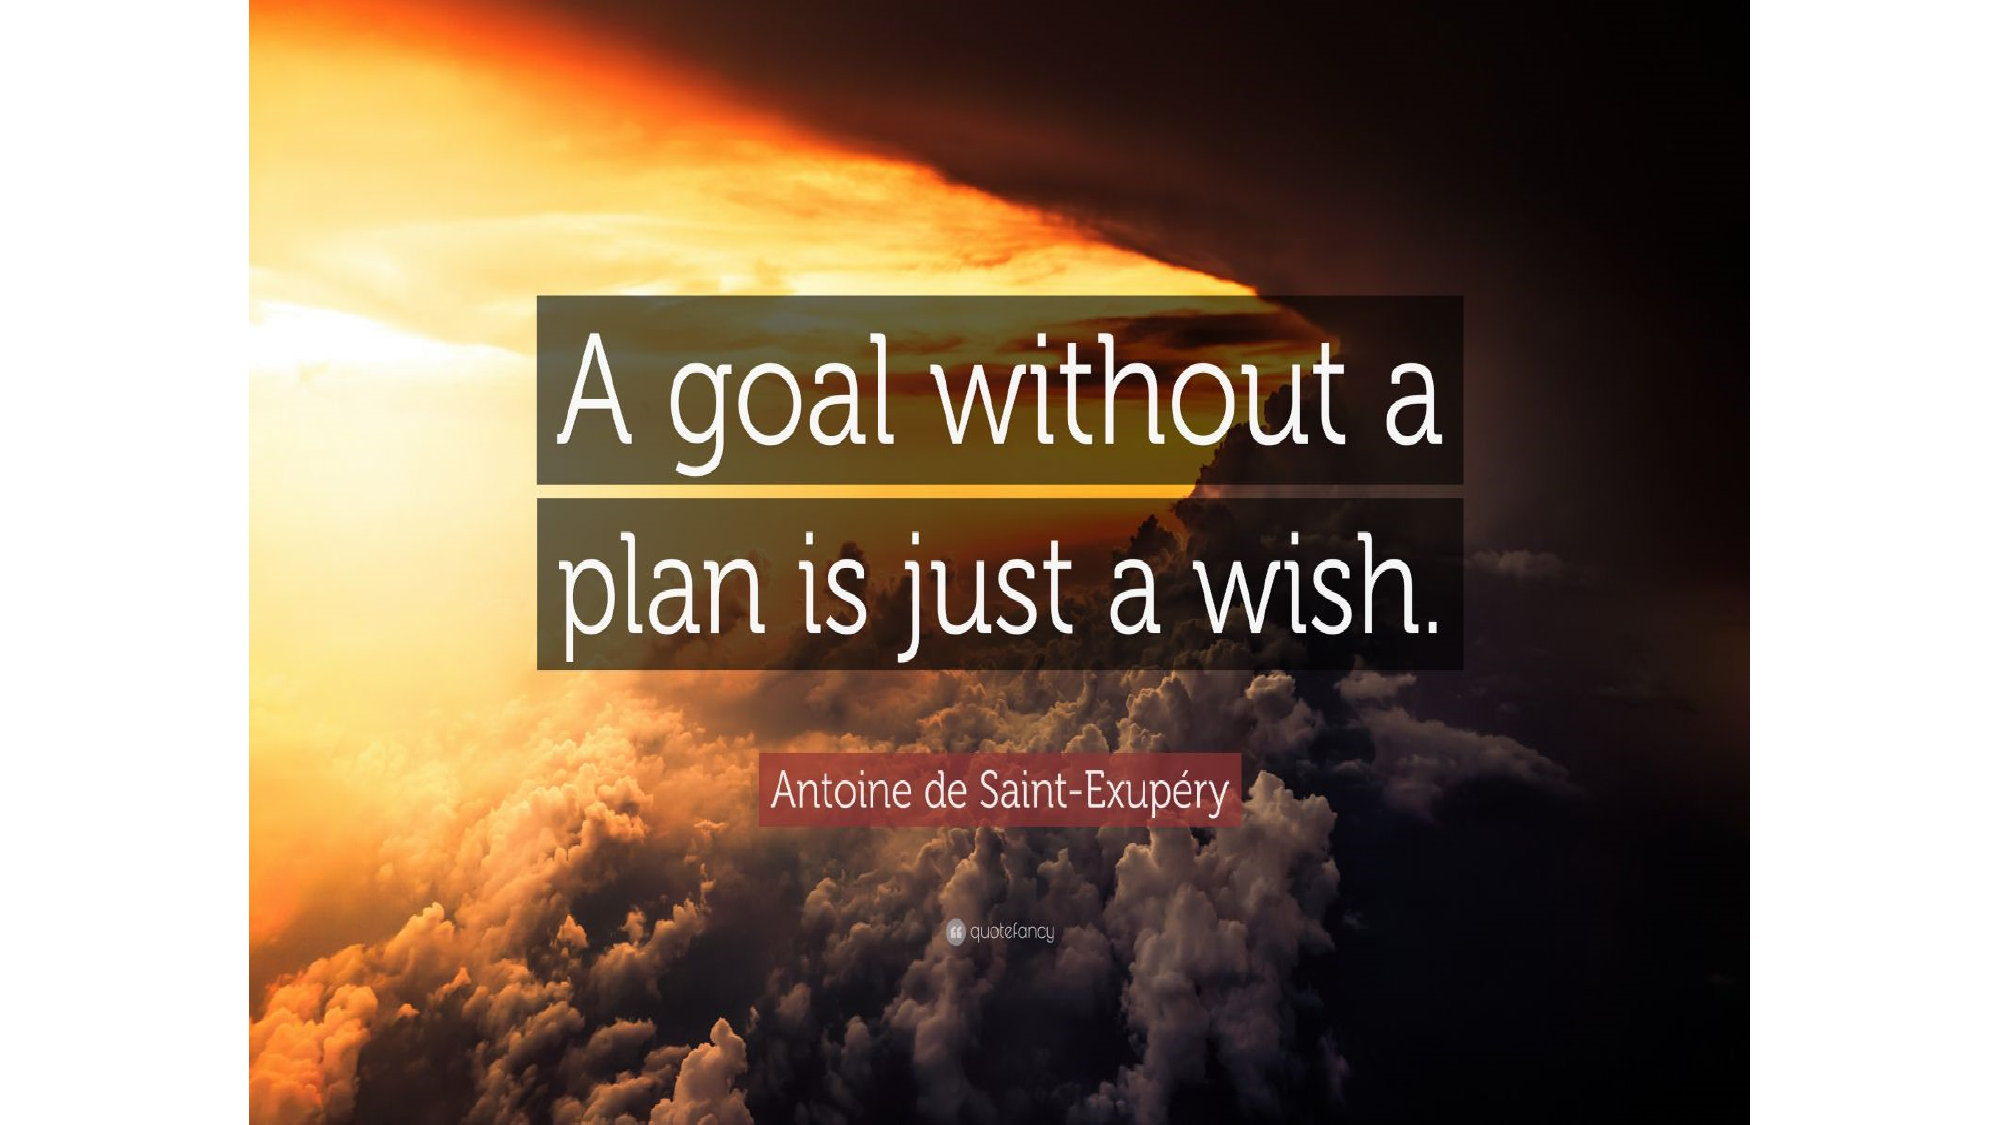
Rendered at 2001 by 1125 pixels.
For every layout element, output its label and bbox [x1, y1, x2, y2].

picture [249, 0, 1751, 1125]
